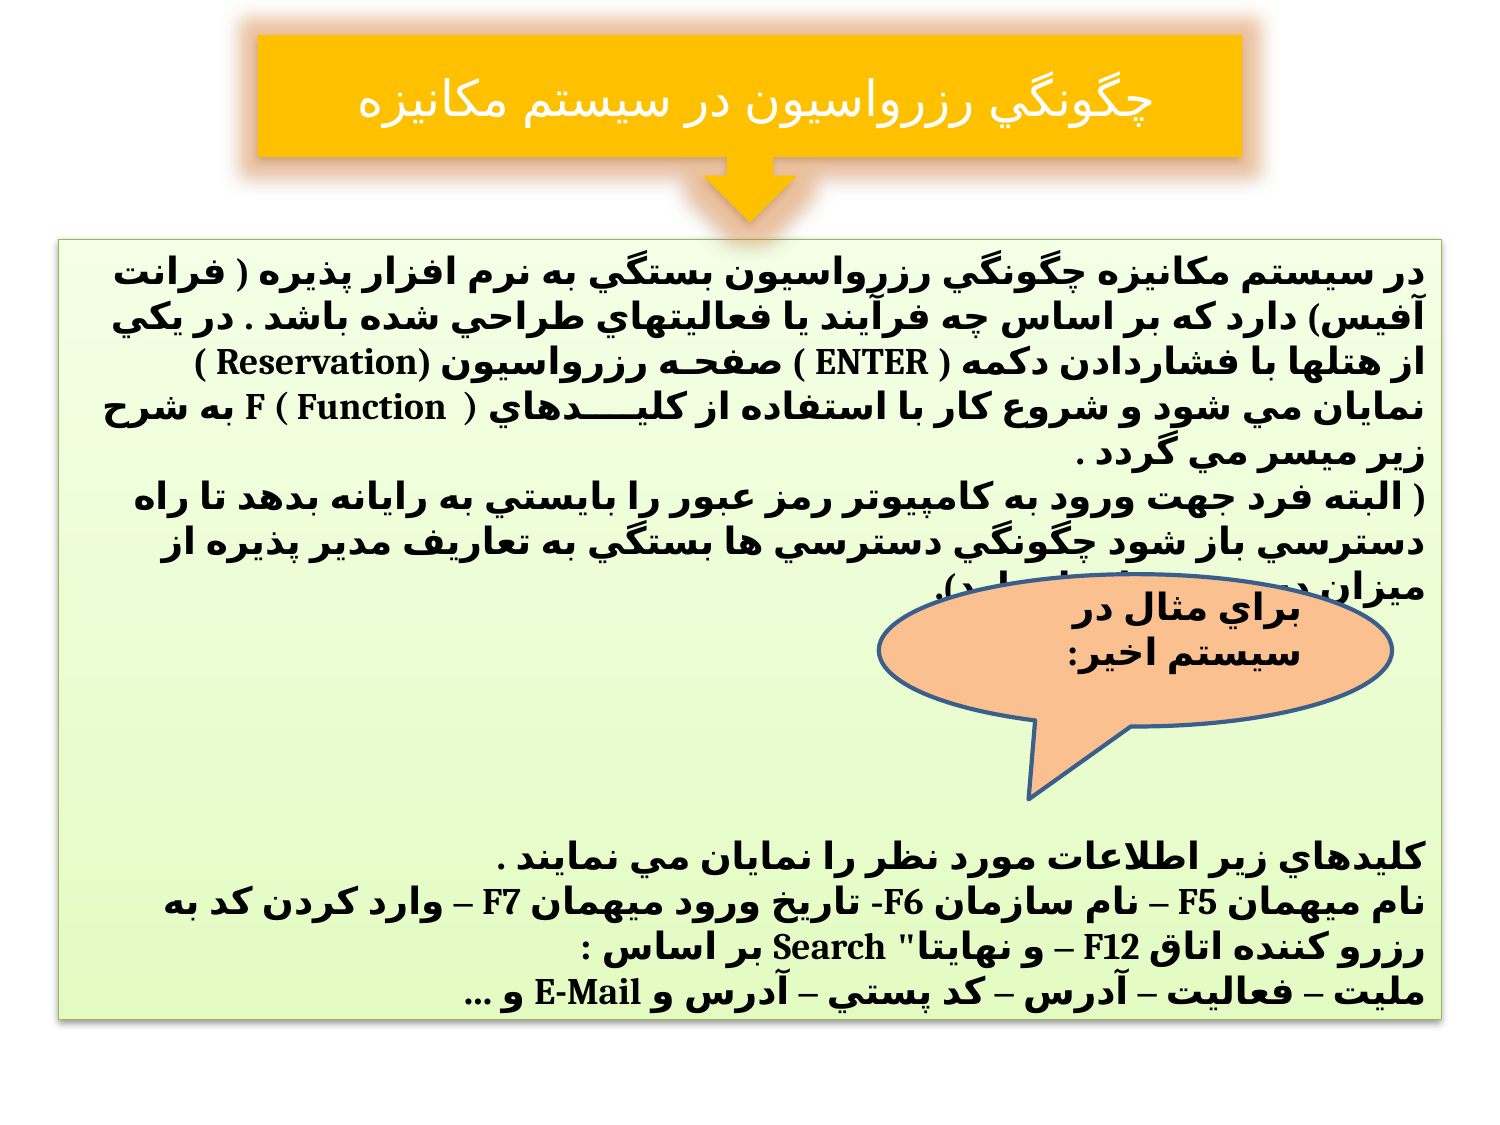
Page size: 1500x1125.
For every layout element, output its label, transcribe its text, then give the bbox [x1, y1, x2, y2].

text_box براي مثال در سیستم اخیر: [876, 572, 1395, 802]
text_box در سيستم مكانيزه چگونگي رزرواسيون بستگي به نرم افزار پذيره ( فرانت آفيس) دارد كه بر اساس چه فرآيند يا فعاليتهاي طراحي شده باشد . در يكي از هتلها با فشاردادن دكمه ( ENTER ) صفحـه رزرواسيون (Reservation ) نمايان مي شود و شروع كار با استفاده از كليــــدهاي F ( Function ) به شرح زير ميسر مي گردد . ( البته فرد جهت ورود به كامپيوتر رمز عبور را بايستي به رايانه بدهد تا راه دسترسي باز شود چگونگي دسترسي ها بستگي به تعاريف مدير پذيره از ميزان دسترسي افراد دارد). كليدهاي زير اطلاعات مورد نظر را نمايان مي نمايند . نام ميهمان F5 – نام سازمان F6- تاريخ ورود ميهمان F7 – وارد كردن كد به رزرو كننده اتاق F12 – و نهايتا" Search بر اساس : مليت – فعاليت – آدرس – كد پستي – آدرس و E-Mail و ... [58, 239, 1442, 1020]
text_box چگونگي رزرواسيون در سيستم مكانيزه [257, 35, 1243, 223]
